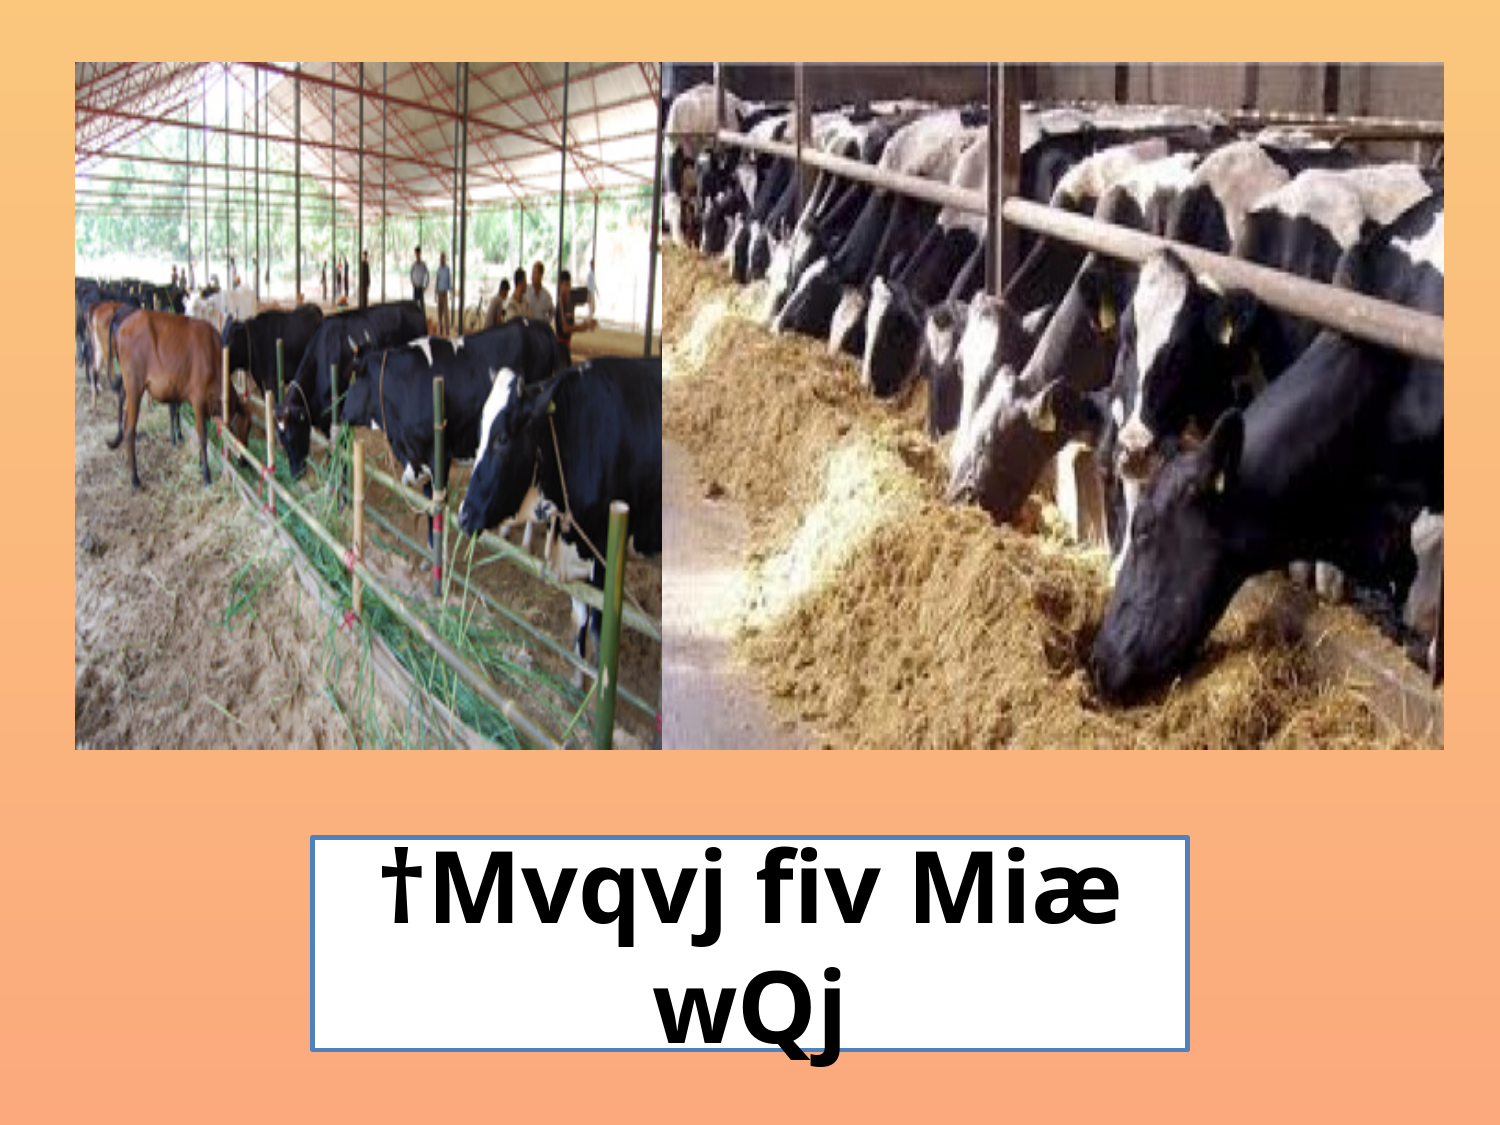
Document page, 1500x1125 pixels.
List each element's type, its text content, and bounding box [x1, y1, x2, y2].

text_box †Mvqvj fiv Miæ wQj [310, 835, 1190, 1052]
picture [74, 62, 1444, 751]
